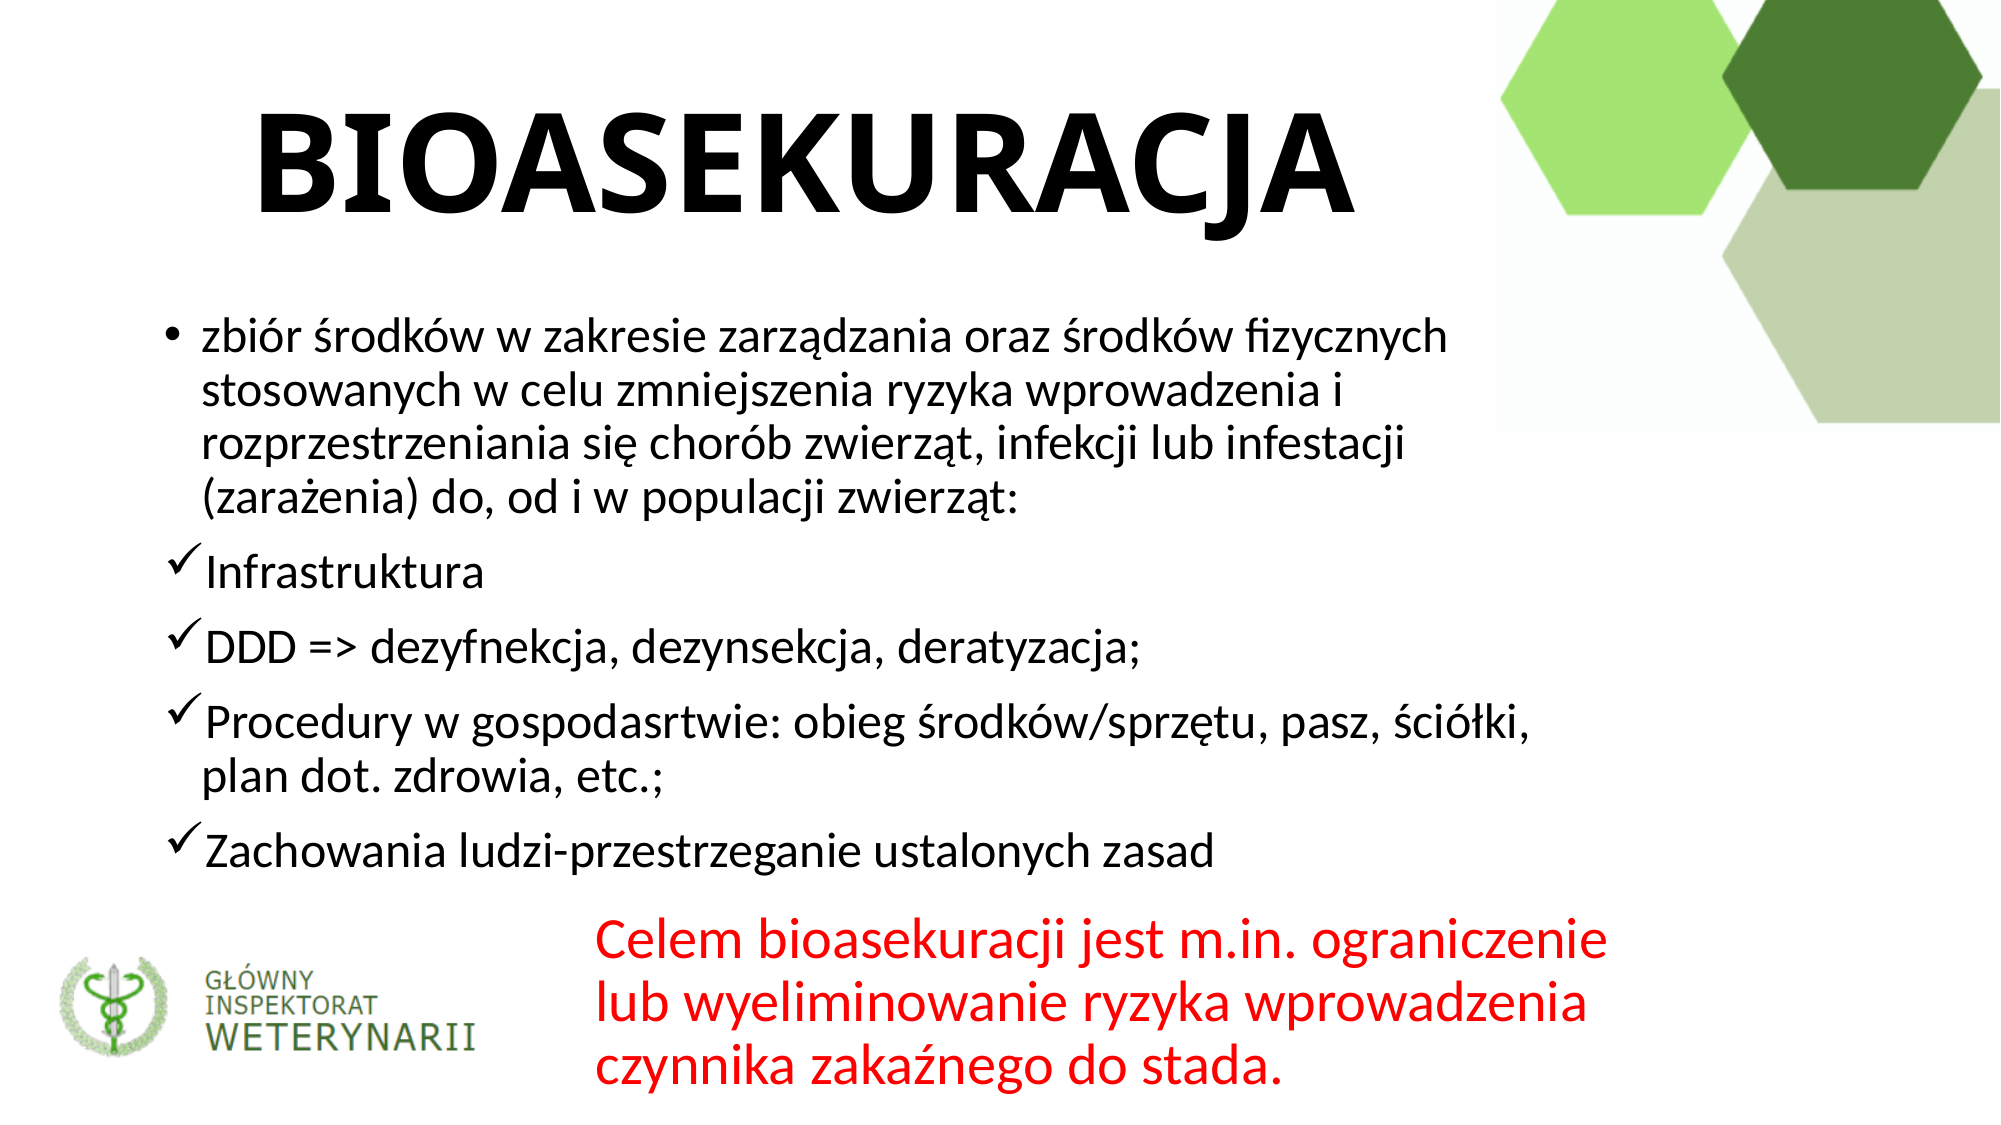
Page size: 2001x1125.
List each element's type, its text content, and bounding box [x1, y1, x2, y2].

picture [1493, 0, 2000, 435]
list zbiór środków w zakresie zarządzania oraz środków fizycznych stosowanych w celu zmniejszenia ryzyka wprowadzenia i rozprzestrzeniania się chorób zwierząt, infekcji lub infestacji (zarażenia) do, od i w populacji zwierząt: Infrastruktura DDD => dezyfnekcja, dezynsekcja, deratyzacja; Procedury w gospodasrtwie: obieg środków/sprzętu, pasz, ściółki, plan dot. zdrowia, etc.; Zachowania ludzi-przestrzeganie ustalonych zasad [148, 301, 1612, 922]
picture [58, 945, 488, 1073]
text_box Celem bioasekuracji jest m.in. ograniczenie lub wyeliminowanie ryzyka wprowadzenia czynnika zakaźnego do stada. [580, 810, 1627, 1125]
text_box BIOASEKURACJA [234, 67, 1493, 248]
